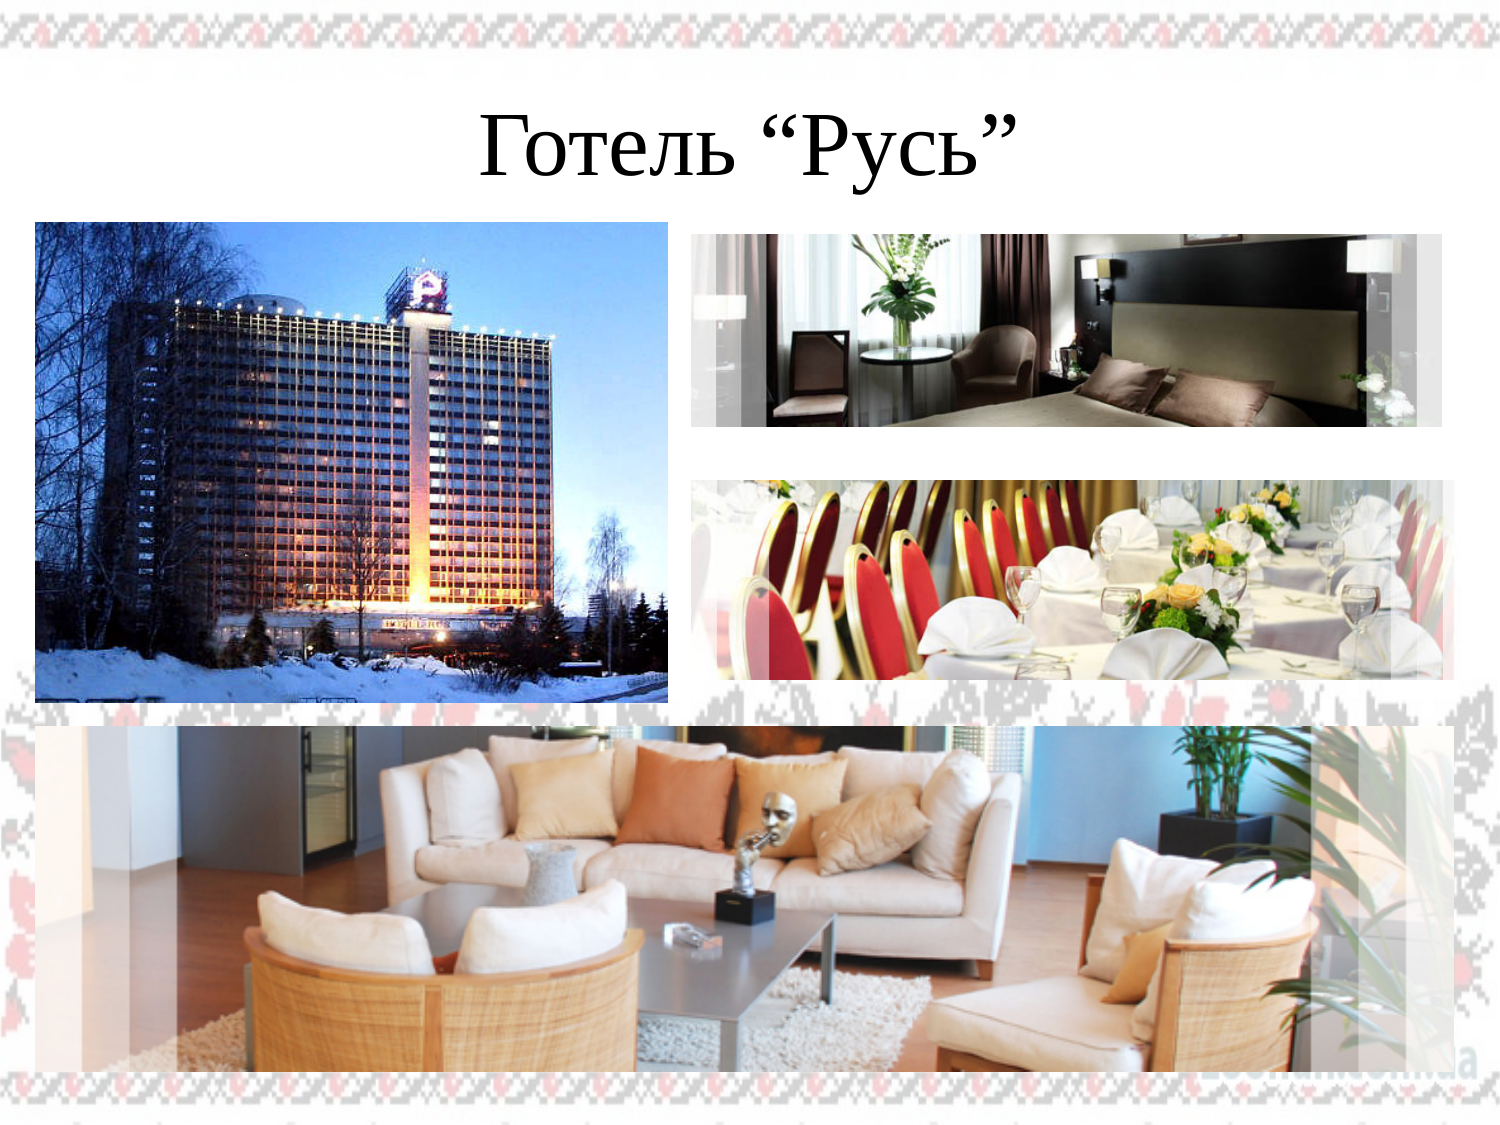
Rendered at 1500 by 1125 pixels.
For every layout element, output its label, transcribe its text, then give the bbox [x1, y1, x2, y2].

picture [691, 480, 1470, 680]
picture [691, 234, 1442, 427]
title Готель “Русь” [75, 45, 1425, 233]
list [34, 222, 668, 704]
picture [34, 726, 1454, 1072]
